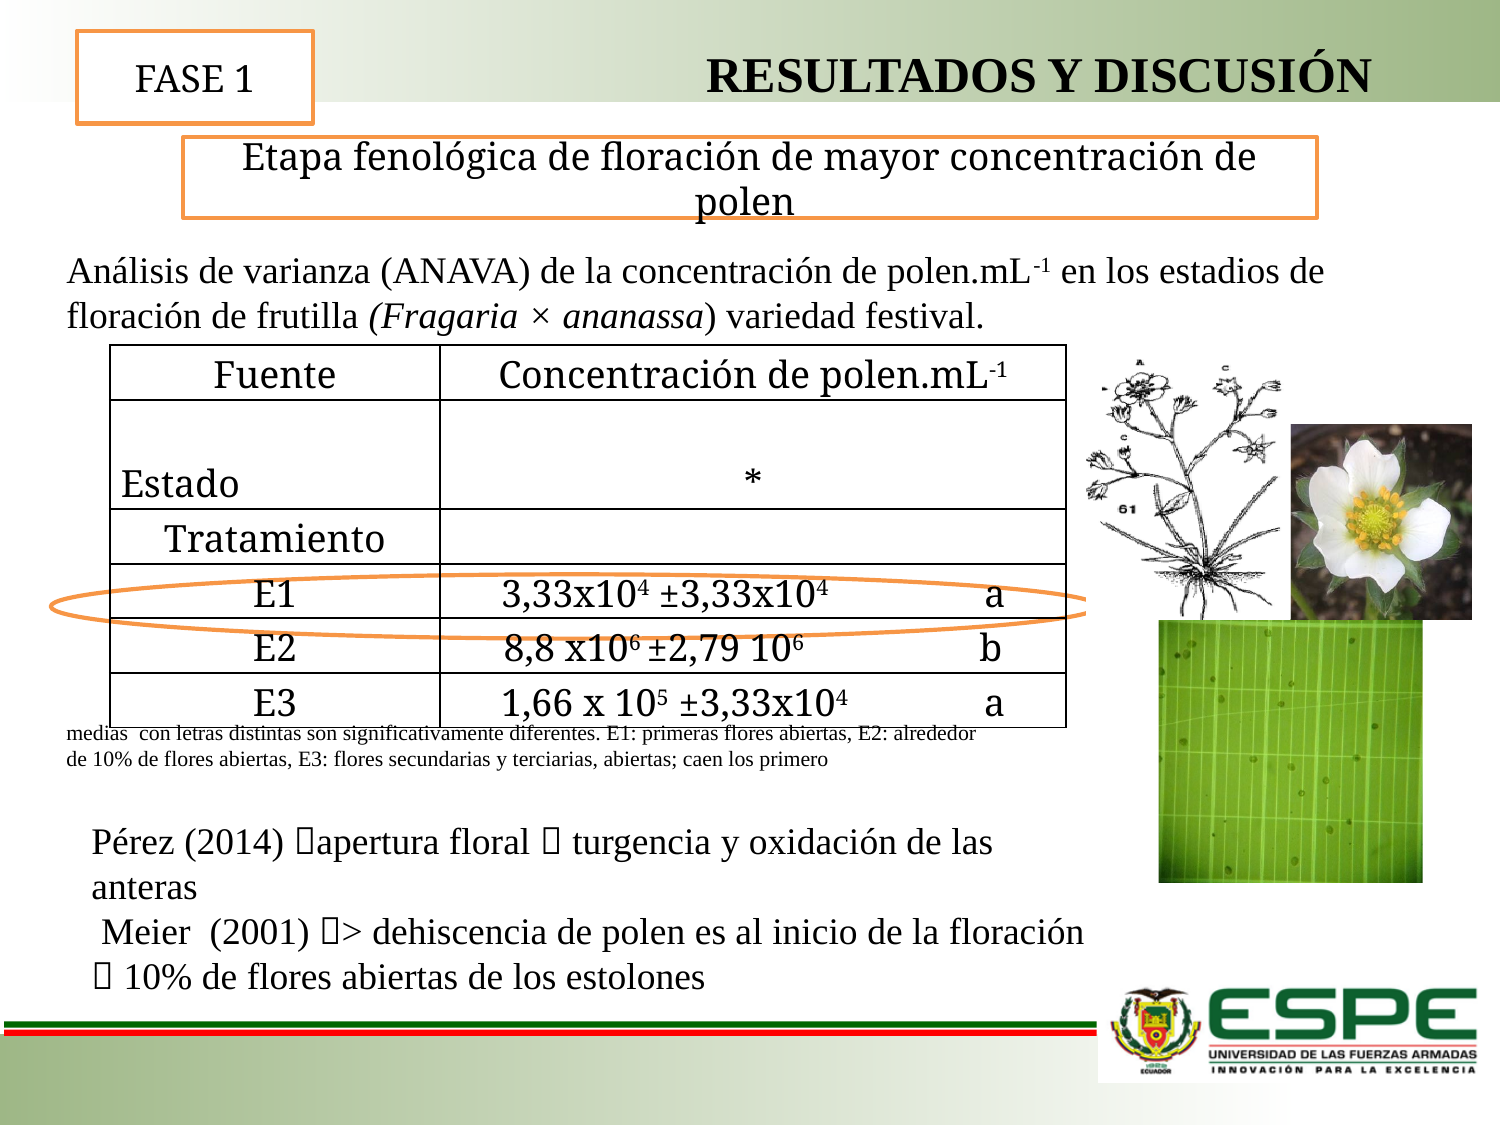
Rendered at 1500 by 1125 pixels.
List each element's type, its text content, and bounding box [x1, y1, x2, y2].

text_box Pérez (2014) apertura floral  turgencia y oxidación de las anteras Meier (2001) > dehiscencia de polen es al inicio de la floración  10% de flores abiertas de los estolones [76, 809, 1110, 1050]
title RESULTADOS Y DISCUSIÓN [121, 14, 1472, 131]
table_cell E2 [111, 619, 439, 672]
text_box medias con letras distintas son significativamente diferentes. E1: primeras flores abiertas, E2: alrededor de 10% de flores abiertas, E3: flores secundarias y terciarias, abiertas; caen los primero [51, 711, 1017, 779]
text_box [48, 589, 109, 624]
table_cell [441, 510, 1065, 563]
table_cell 1,66 x 105 ±3,33x104 a [441, 674, 1065, 727]
table_cell E1 [111, 565, 439, 617]
picture [1098, 975, 1483, 1083]
table_header Concentración de polen.mL-1 [441, 346, 1065, 399]
table_cell * [441, 401, 1065, 508]
table_cell Tratamiento [111, 510, 439, 563]
text_box Análisis de varianza (ANAVA) de la concentración de polen.mL-1 en los estadios de floración de frutilla (Fragaria × ananassa) variedad festival. [51, 239, 1341, 344]
text_box FASE 1 [75, 29, 315, 126]
table_cell Estado [111, 401, 439, 508]
table_header Fuente [111, 346, 439, 399]
picture [1085, 340, 1473, 883]
text_box Etapa fenológica de floración de mayor concentración de polen [181, 135, 1319, 220]
table_cell E3 [111, 674, 439, 711]
text_box [1067, 593, 1080, 620]
table_cell 8,8 x106 ±2,79 106 b [441, 619, 1065, 672]
table_cell 3,33x104 ±3,33x104 a [441, 565, 1065, 617]
